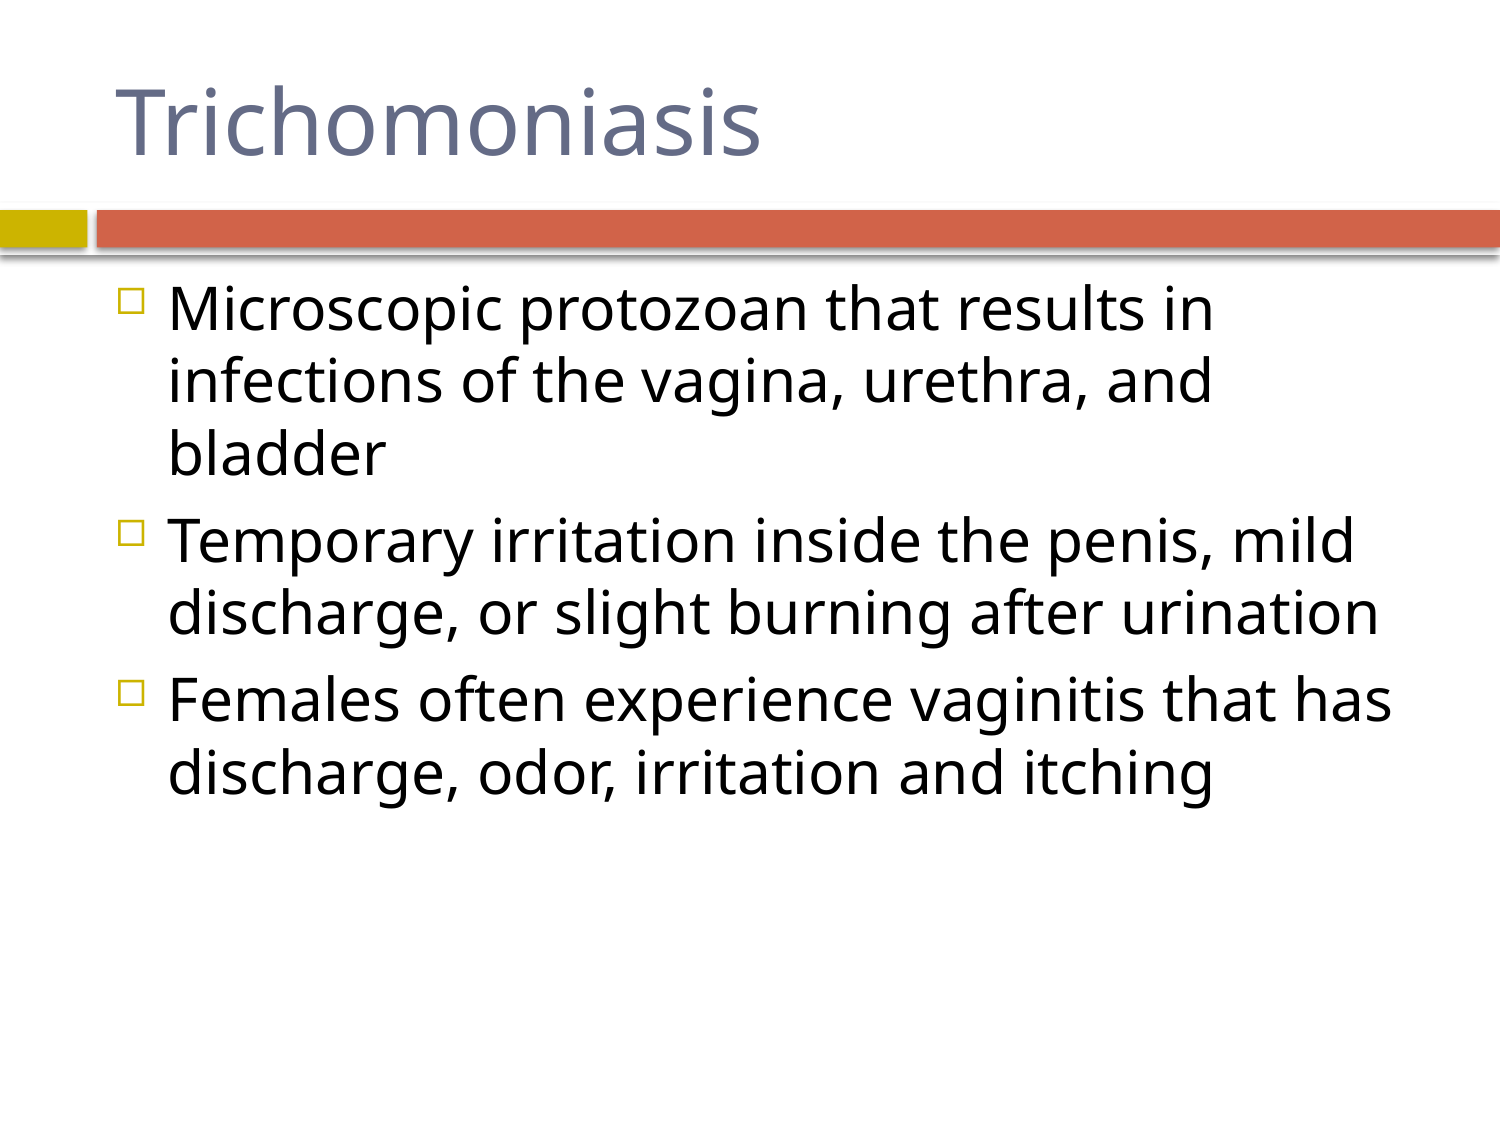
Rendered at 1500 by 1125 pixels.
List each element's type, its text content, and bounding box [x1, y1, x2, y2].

list Microscopic protozoan that results in infections of the vagina, urethra, and bladder Temporary irritation inside the penis, mild discharge, or slight burning after urination Females often experience vaginitis that has discharge, odor, irritation and itching [100, 262, 1438, 1000]
title Trichomoniasis [100, 37, 1438, 200]
